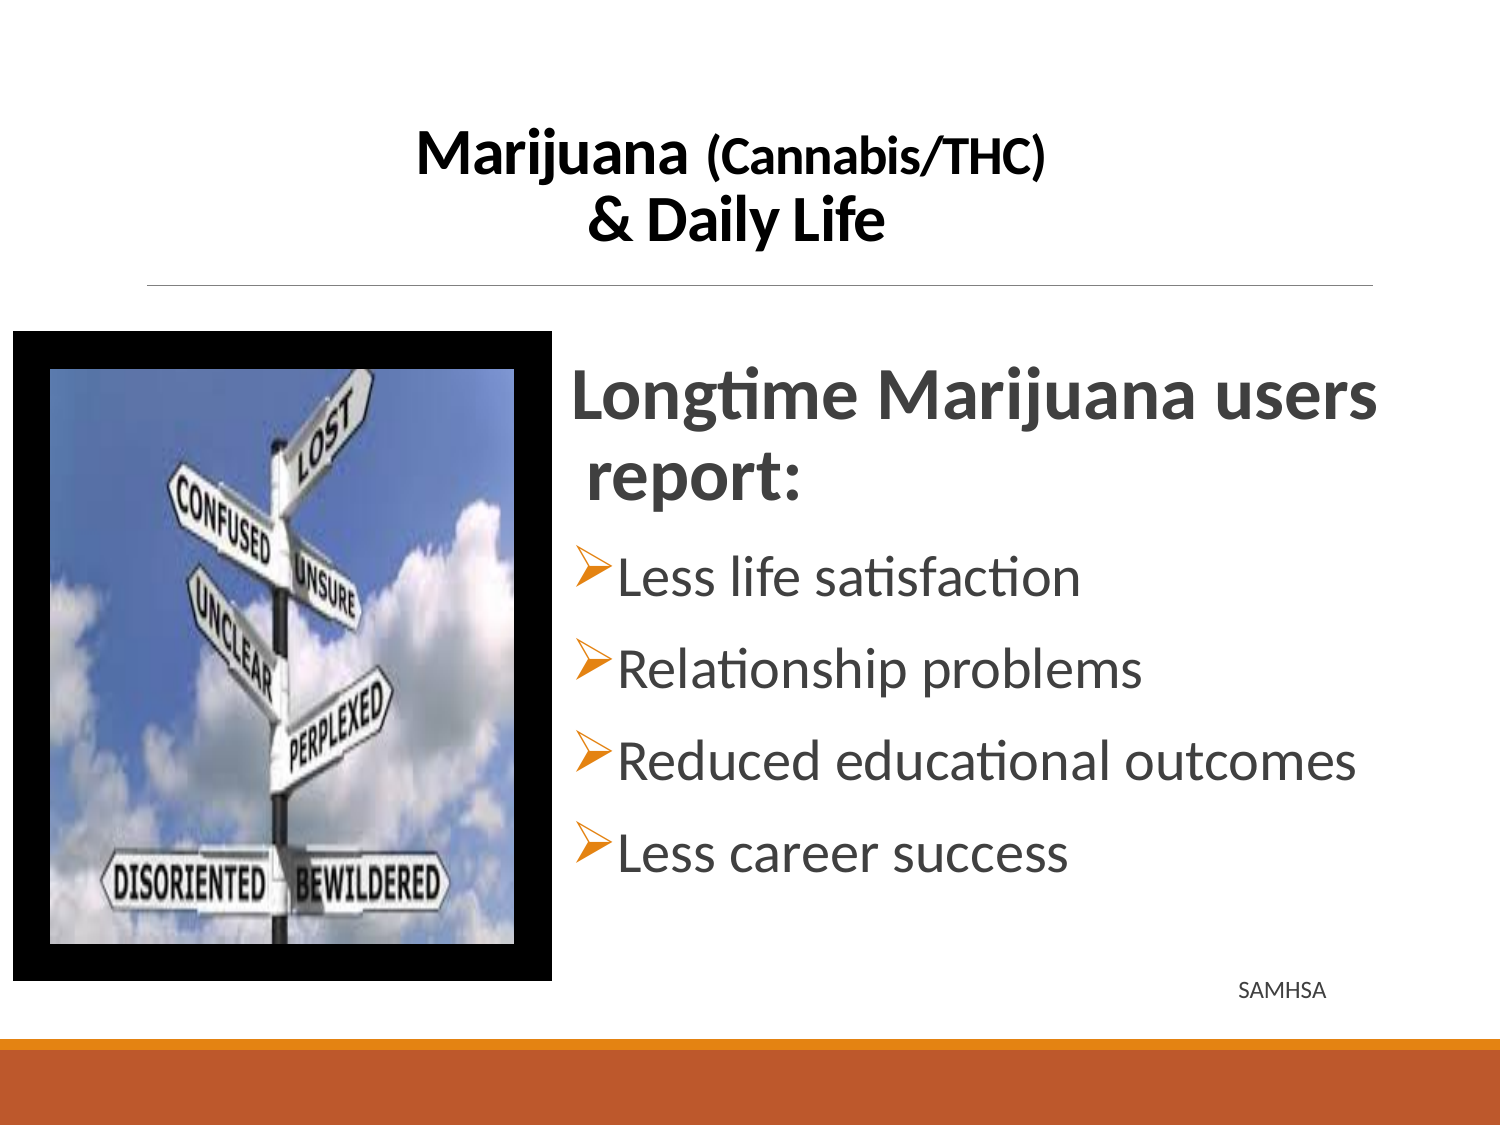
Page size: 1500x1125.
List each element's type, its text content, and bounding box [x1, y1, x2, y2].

title Marijuana (Cannabis/THC) & Daily Life [225, 112, 1250, 263]
picture [49, 368, 515, 945]
list Longtime Marijuana users report: Less life satisfaction Relationship problems Reduced educational outcomes Less career success SAMHSA [570, 237, 1421, 1075]
